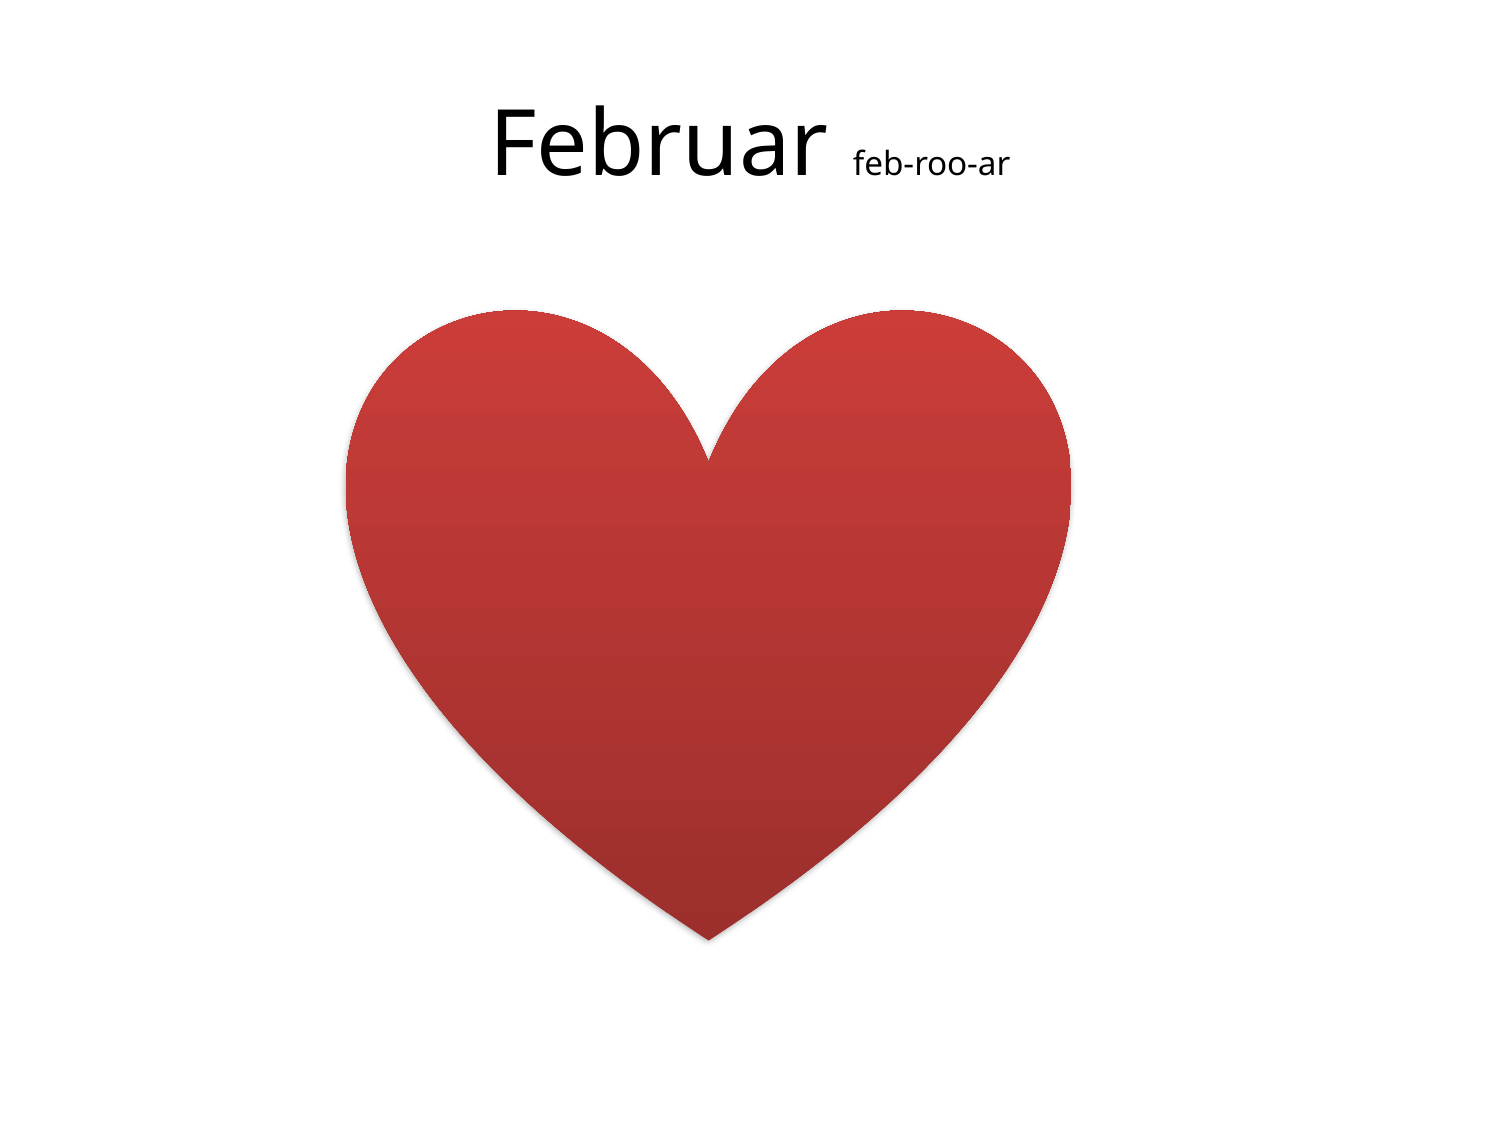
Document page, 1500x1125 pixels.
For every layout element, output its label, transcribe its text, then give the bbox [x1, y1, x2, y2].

title Februar feb-roo-ar [75, 45, 1425, 233]
text_box [345, 310, 1072, 941]
